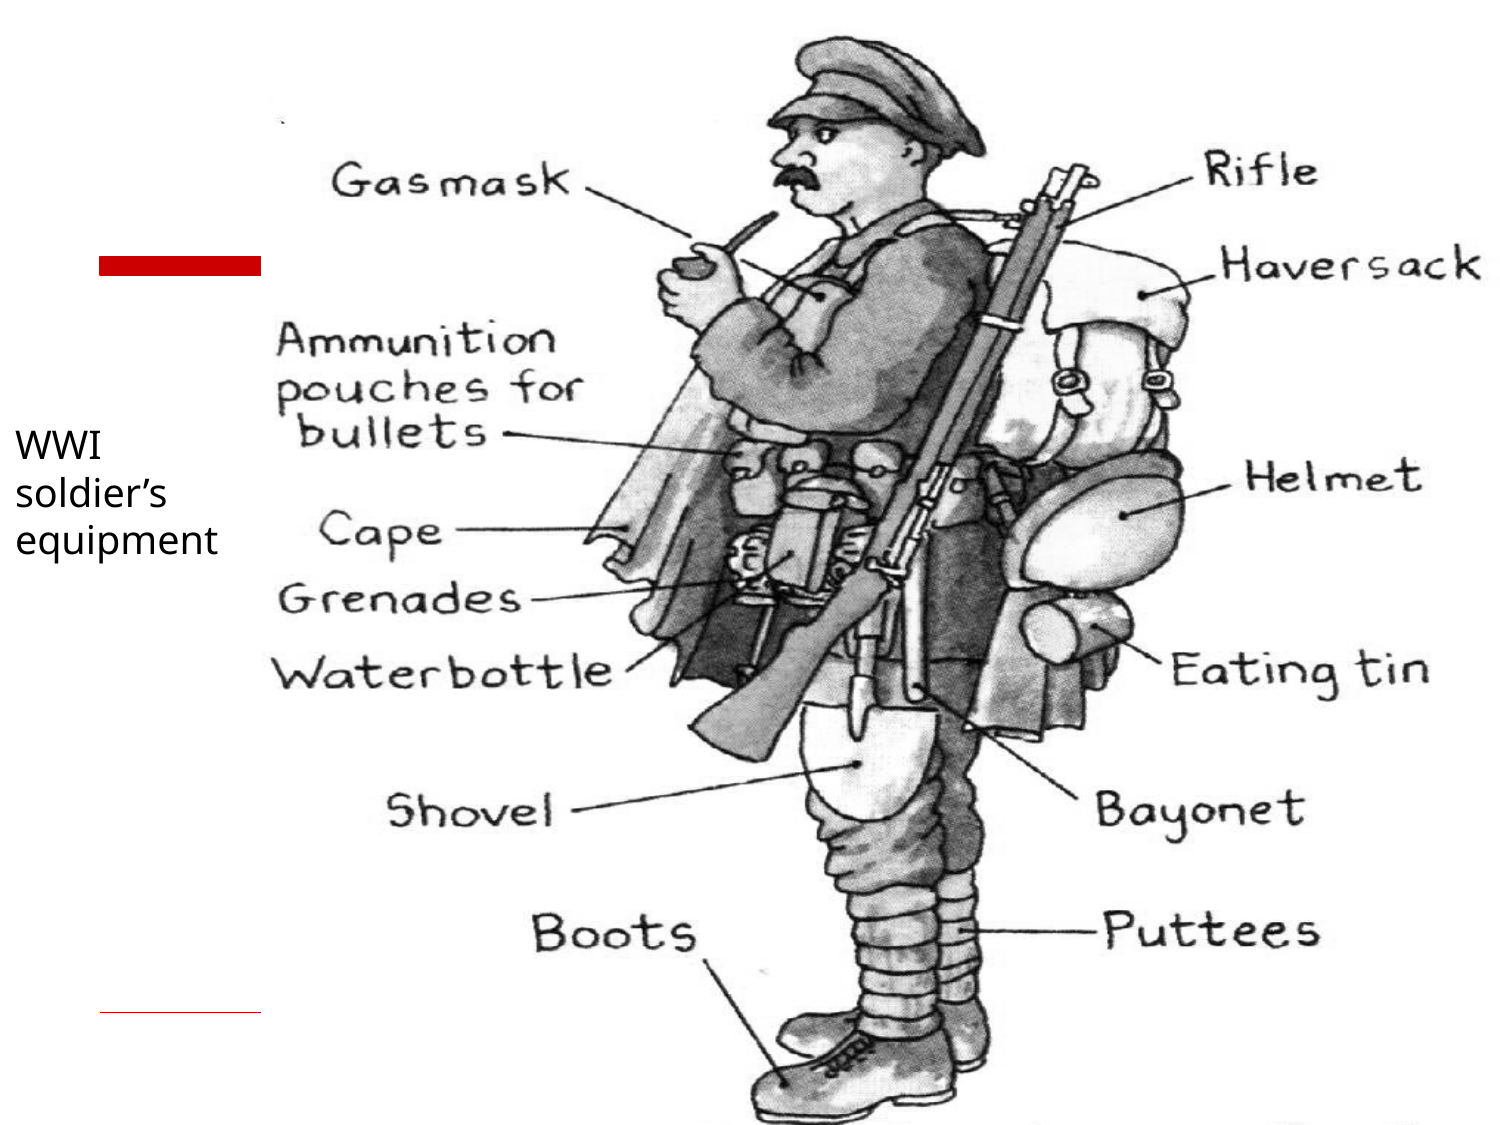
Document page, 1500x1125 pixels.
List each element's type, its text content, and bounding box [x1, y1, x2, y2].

text_box WWI soldier’s equipment [0, 412, 250, 572]
picture [261, 0, 1500, 1125]
